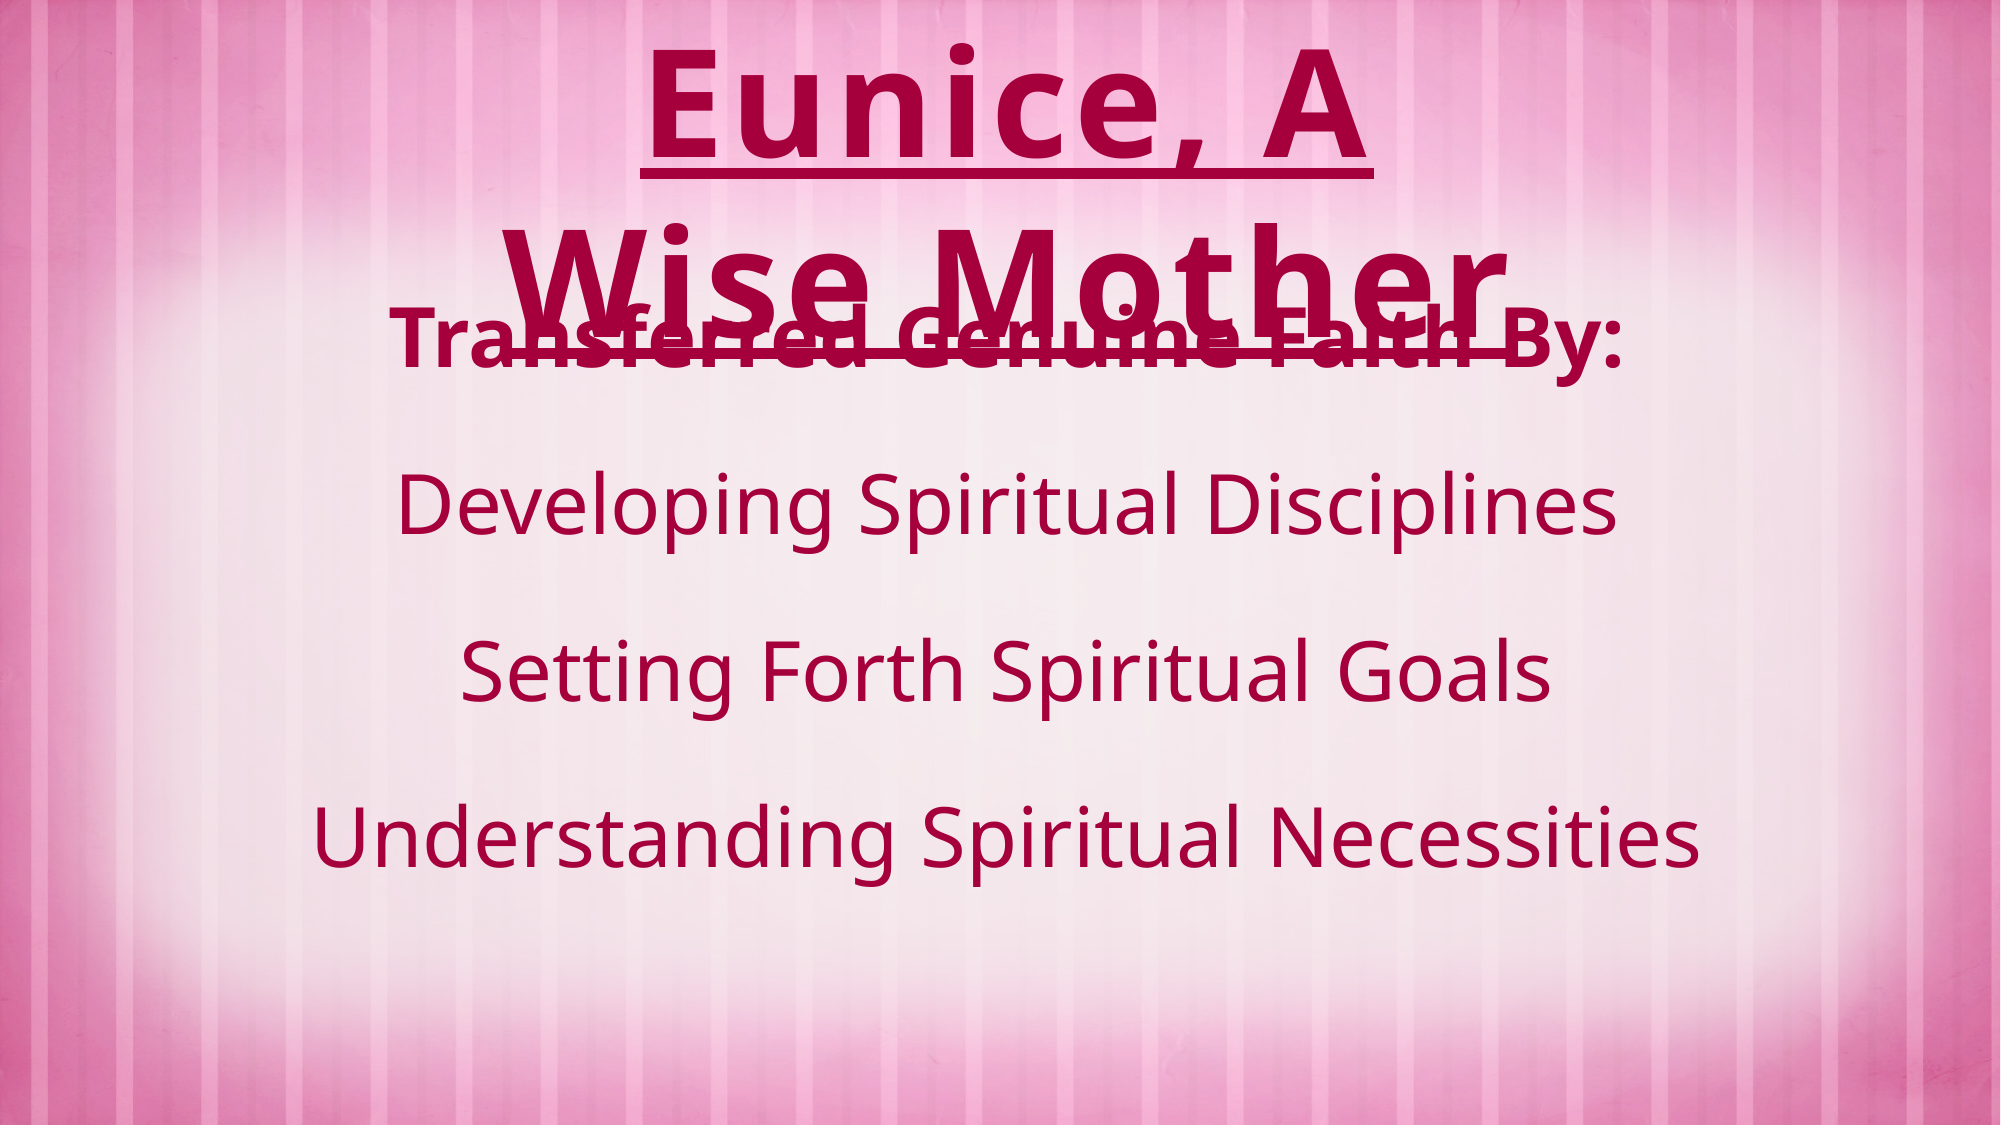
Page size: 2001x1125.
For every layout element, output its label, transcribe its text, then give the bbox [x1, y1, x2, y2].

text_box Eunice, A Wise Mother [465, 0, 1550, 375]
picture [0, 0, 2001, 1125]
list Transferred Genuine Faith By: Developing Spiritual Disciplines Setting Forth Spiritual Goals Understanding Spiritual Necessities [115, 240, 1900, 1045]
